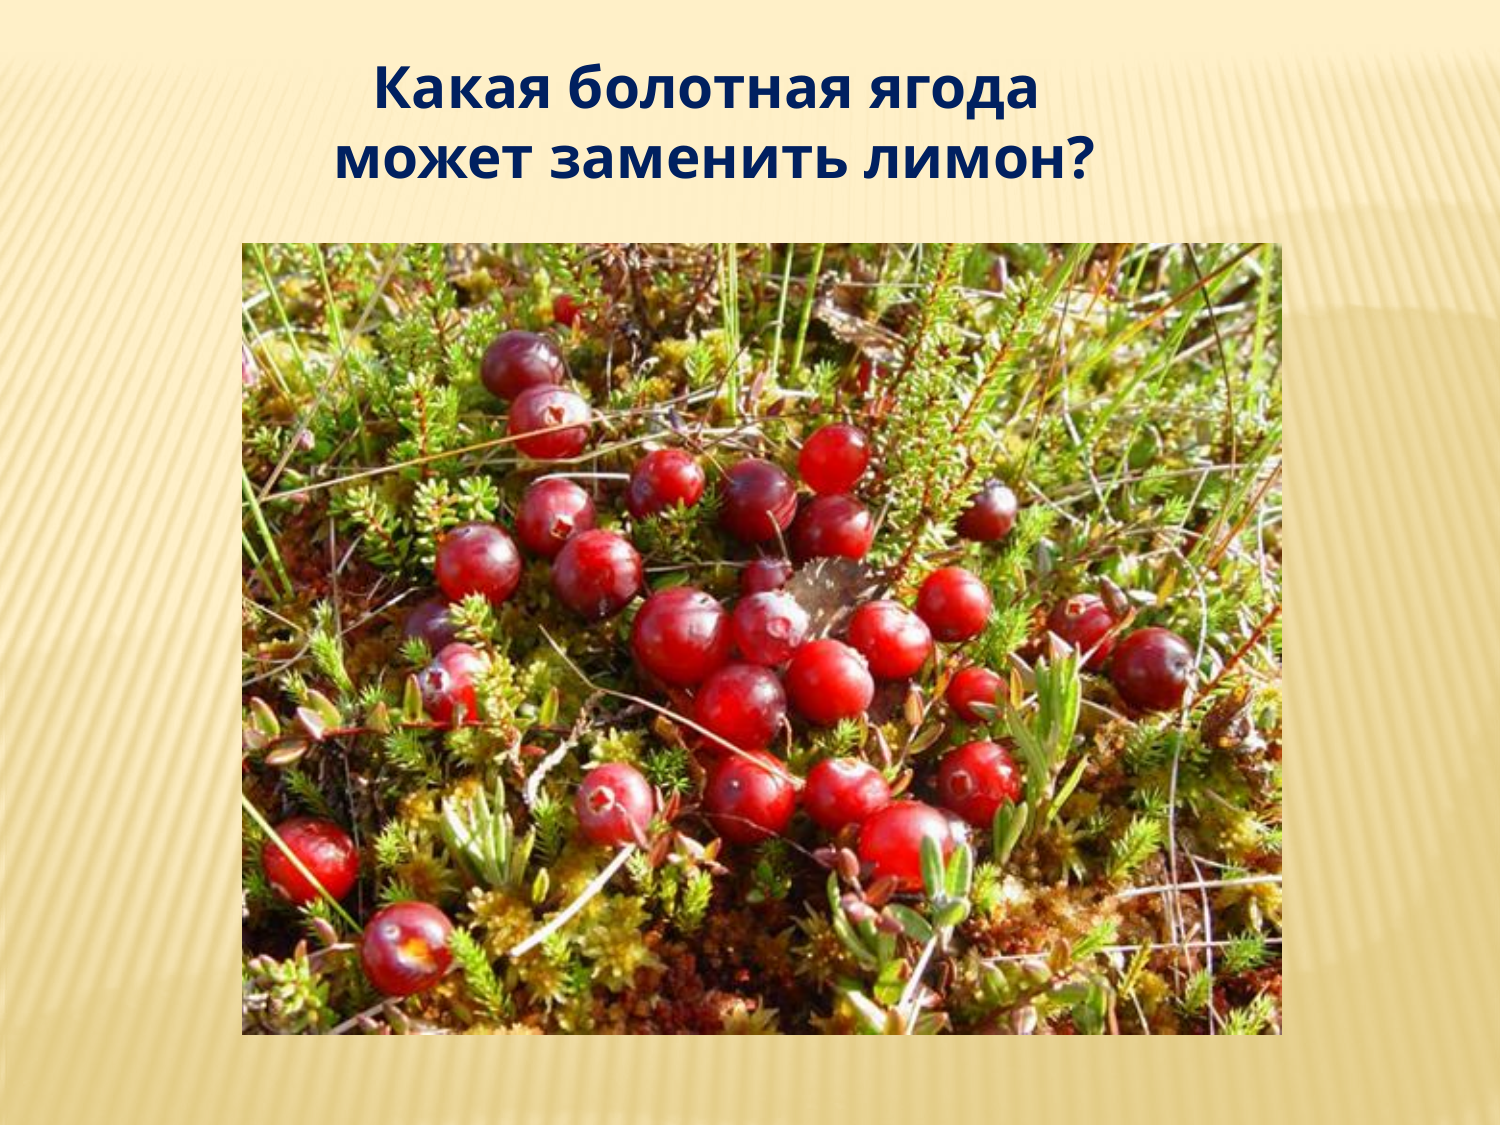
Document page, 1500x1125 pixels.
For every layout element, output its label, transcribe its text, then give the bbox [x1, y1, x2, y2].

picture [241, 243, 1282, 1036]
text_box Какая болотная ягода может заменить лимон? [182, 42, 1247, 198]
